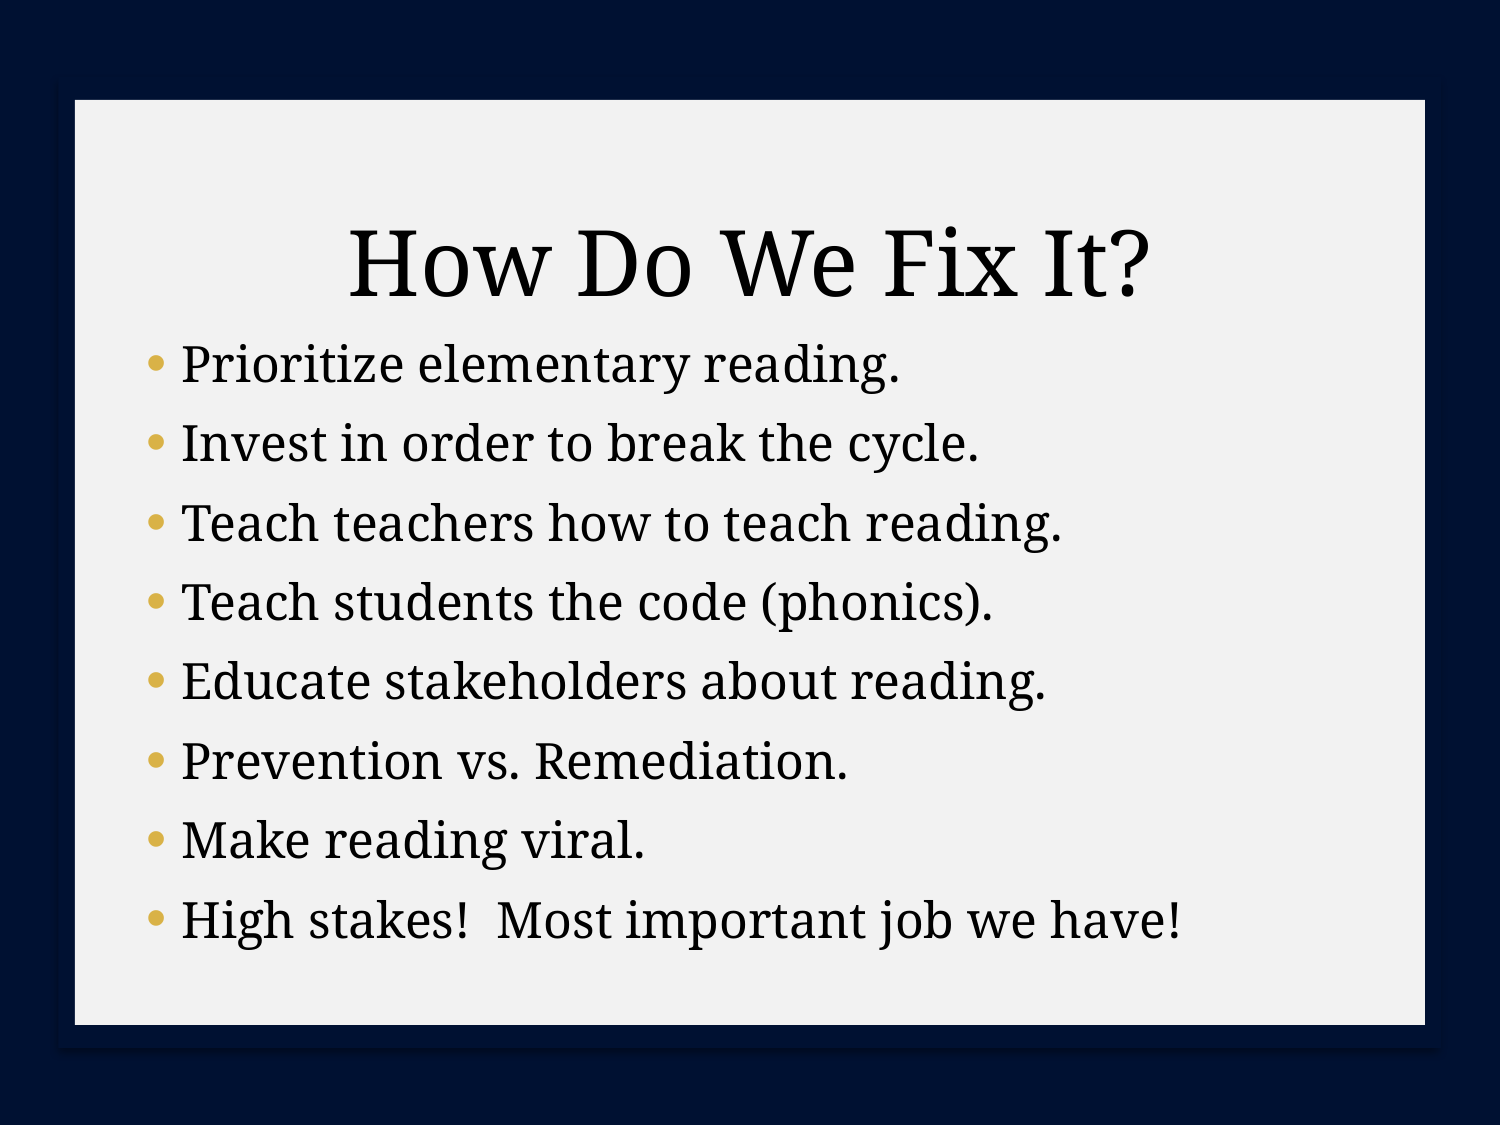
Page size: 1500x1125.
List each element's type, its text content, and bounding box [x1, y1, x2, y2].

text_box [0, 0, 1500, 1125]
text_box [57, 76, 1442, 1049]
list Prioritize elementary reading. Invest in order to break the cycle. Teach teachers how to teach reading. Teach students the code (phonics). Educate stakeholders about reading. Prevention vs. Remediation. Make reading viral. High stakes! Most important job we have! [131, 324, 1388, 1000]
text_box How Do We Fix It? [159, 161, 1341, 324]
text_box [74, 99, 1426, 1026]
